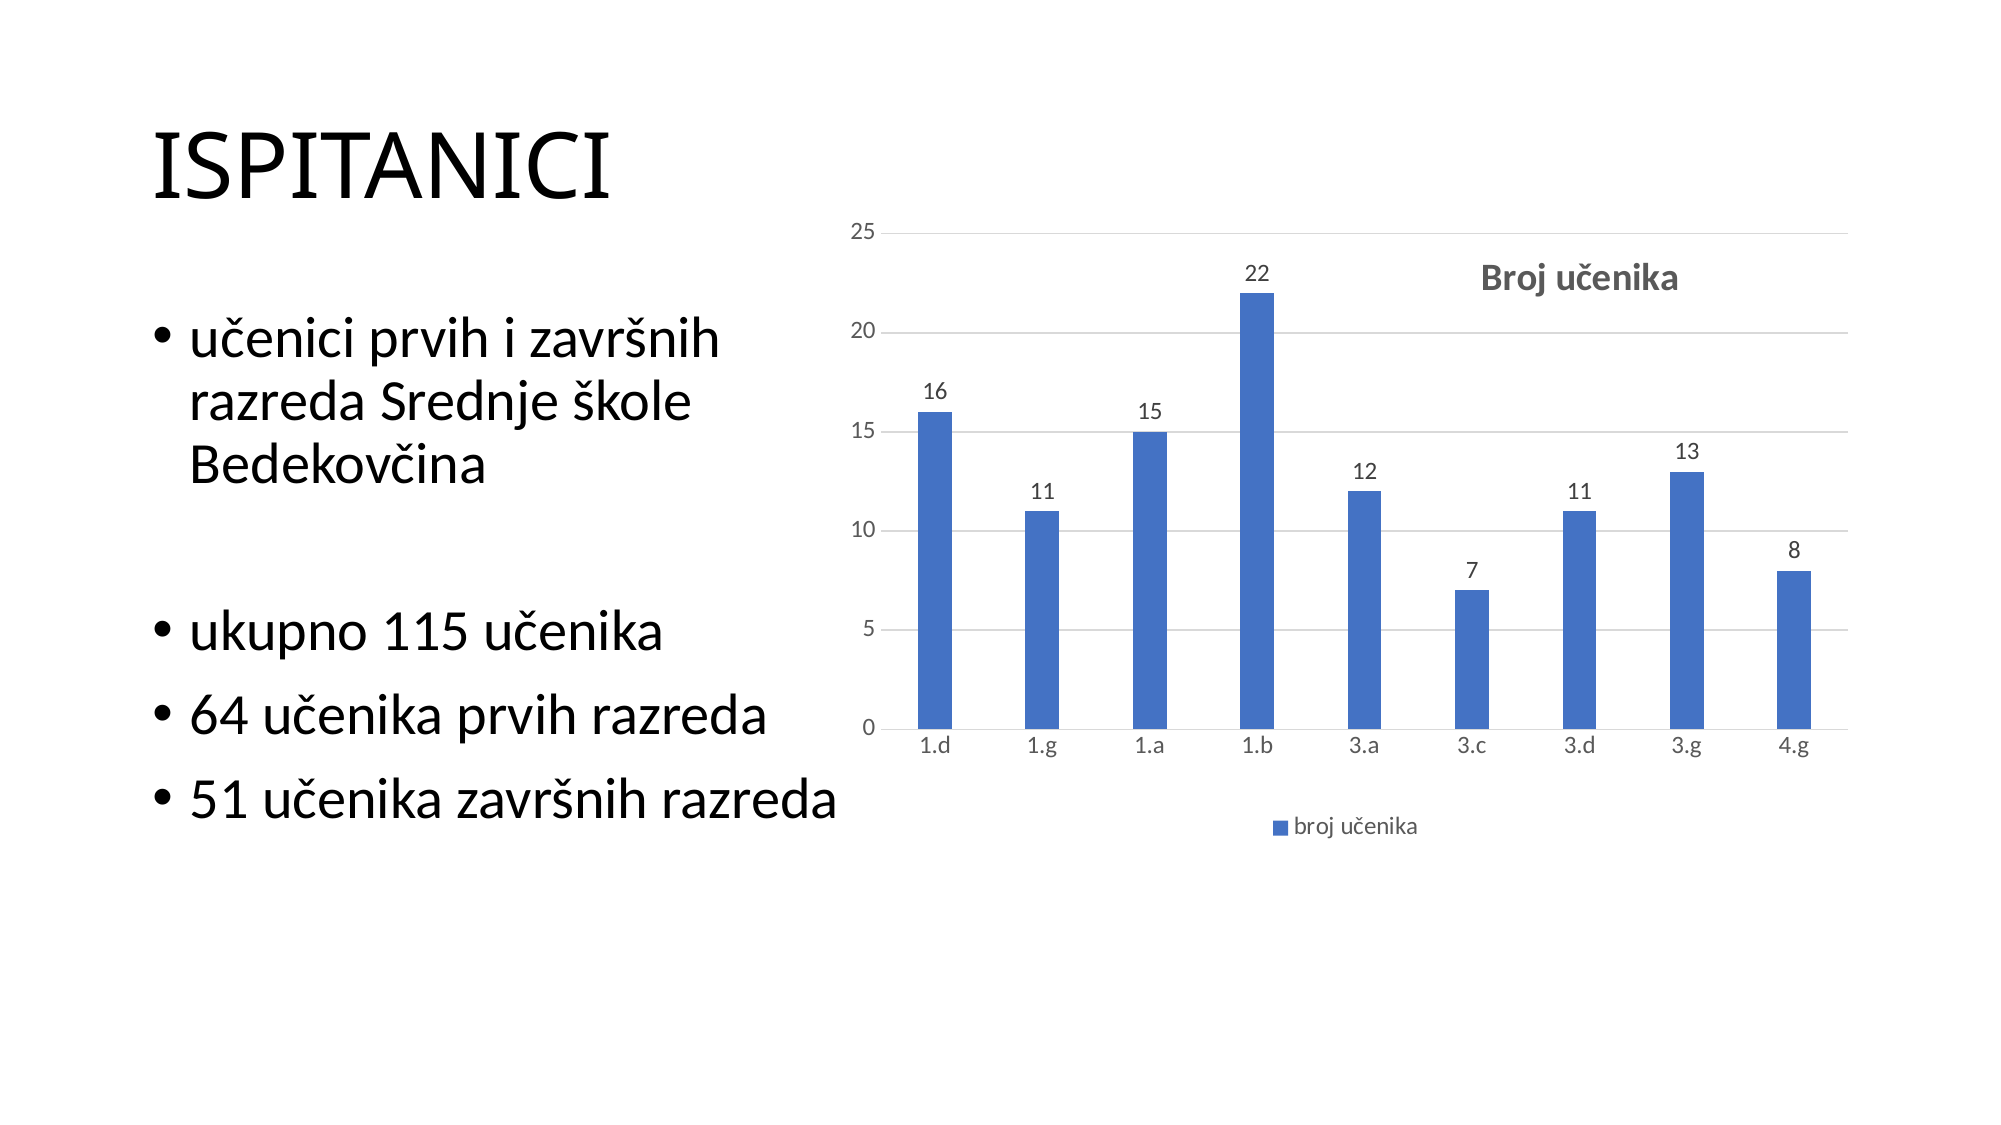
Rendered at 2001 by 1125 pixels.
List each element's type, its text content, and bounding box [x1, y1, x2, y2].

list učenici prvih i završnih razreda Srednje škole Bedekovčina ukupno 115 učenika 64 učenika prvih razreda 51 učenika završnih razreda [137, 299, 862, 1014]
title ISPITANICI [137, 59, 1863, 278]
chart [829, 213, 1863, 847]
